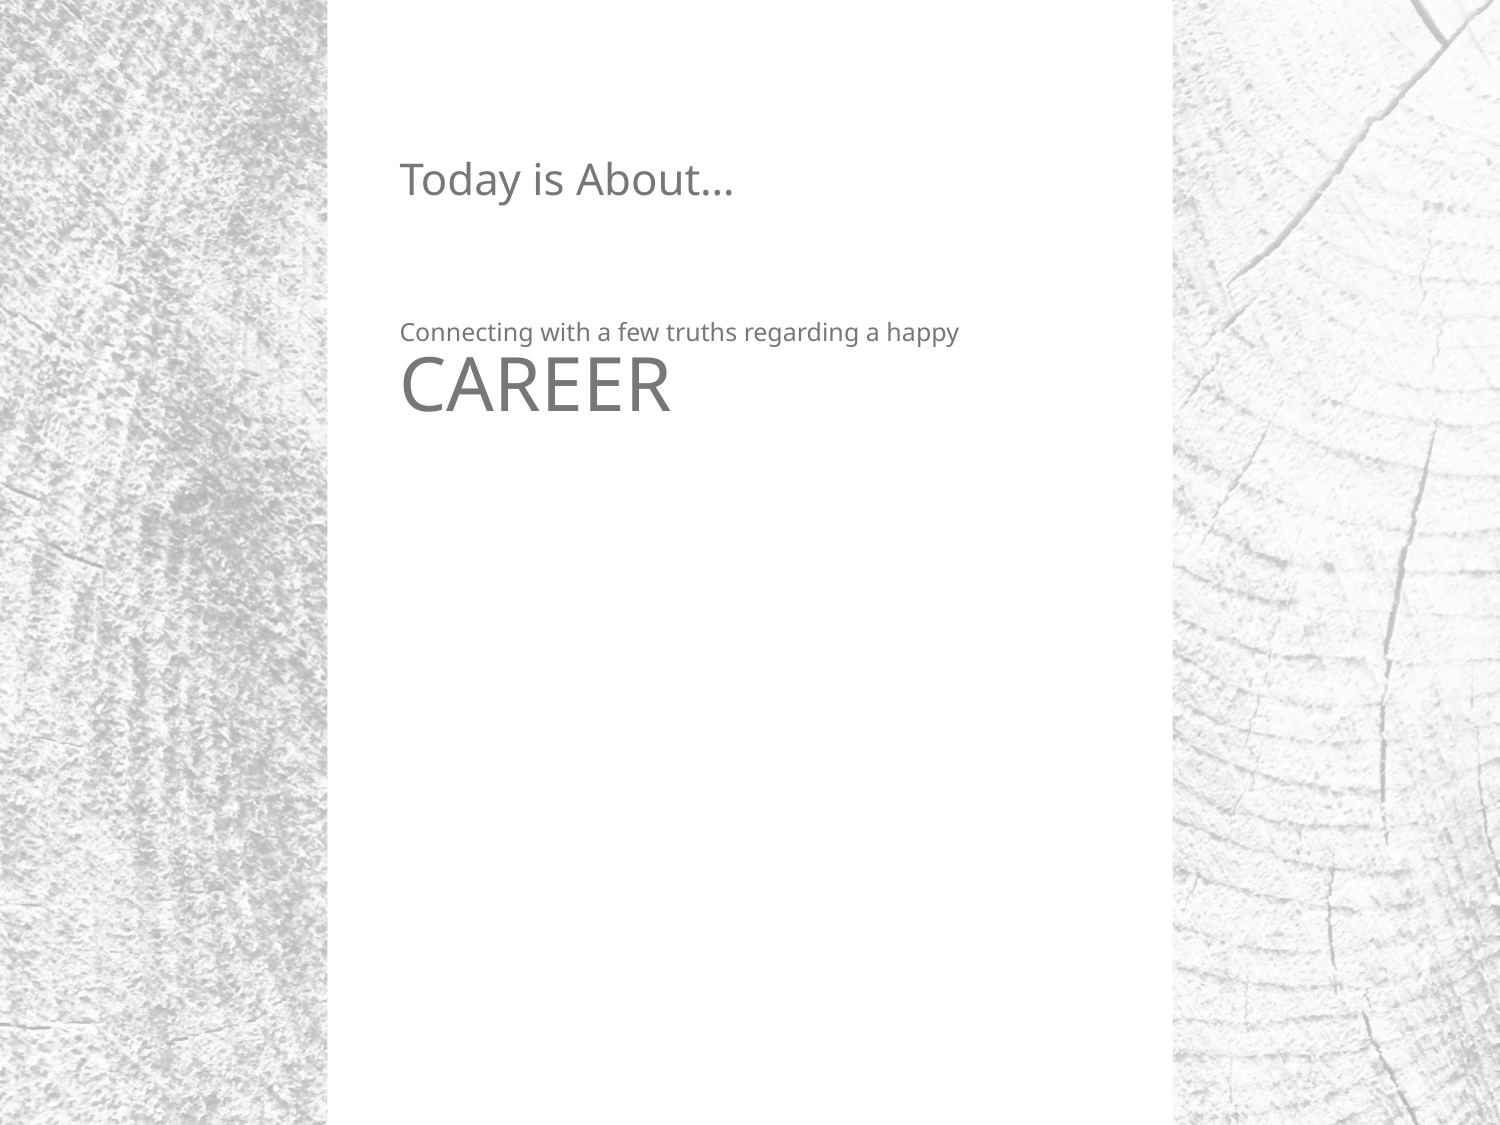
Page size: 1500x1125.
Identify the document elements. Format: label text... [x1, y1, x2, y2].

list Connecting with a few truths regarding a happy CAREER [384, 312, 1102, 1026]
title Today is About… [384, 72, 1102, 291]
